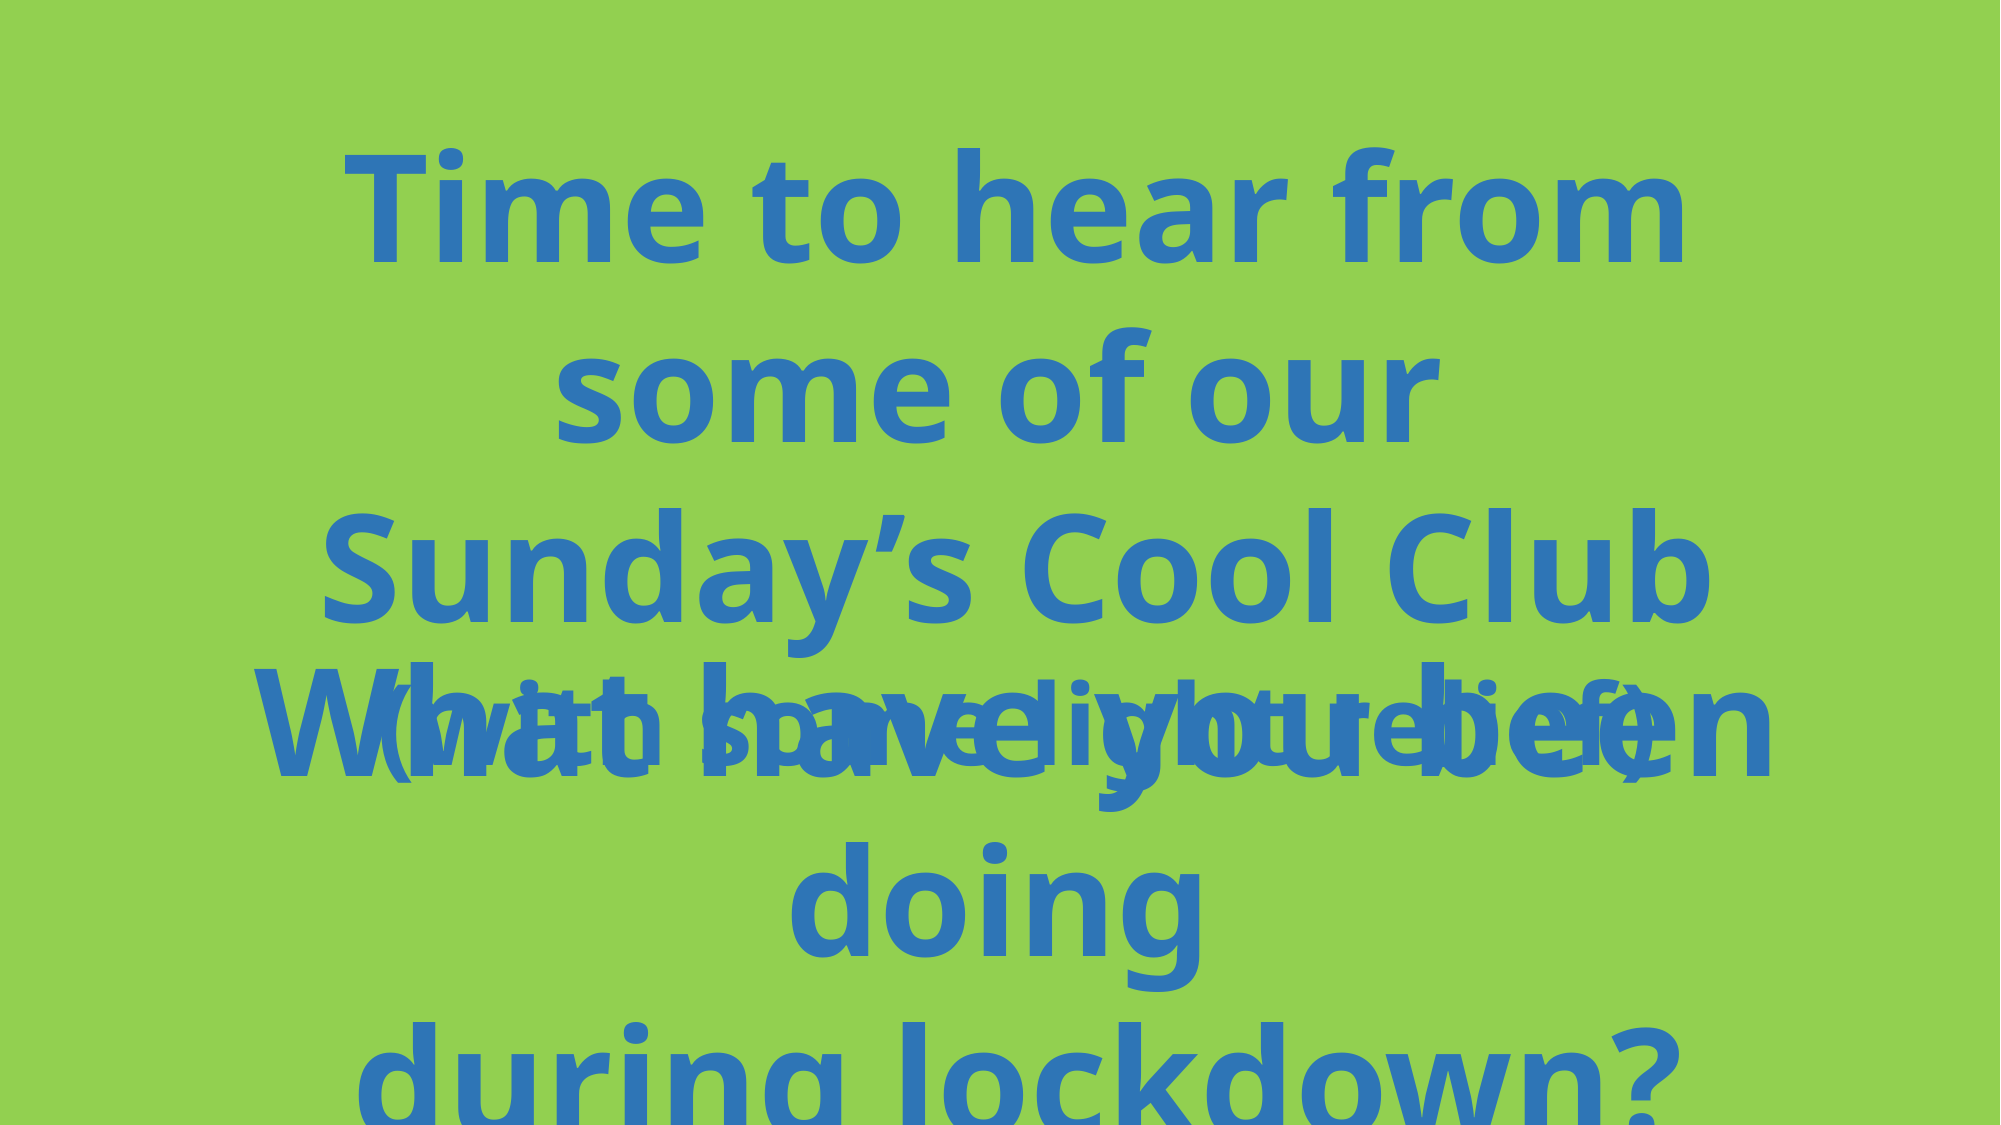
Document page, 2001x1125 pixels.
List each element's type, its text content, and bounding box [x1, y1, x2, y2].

text_box Time to hear from some of our Sunday’s Cool Club (with some light relief) [149, 105, 1887, 796]
text_box What have you been doing during lockdown? [203, 619, 1833, 1125]
